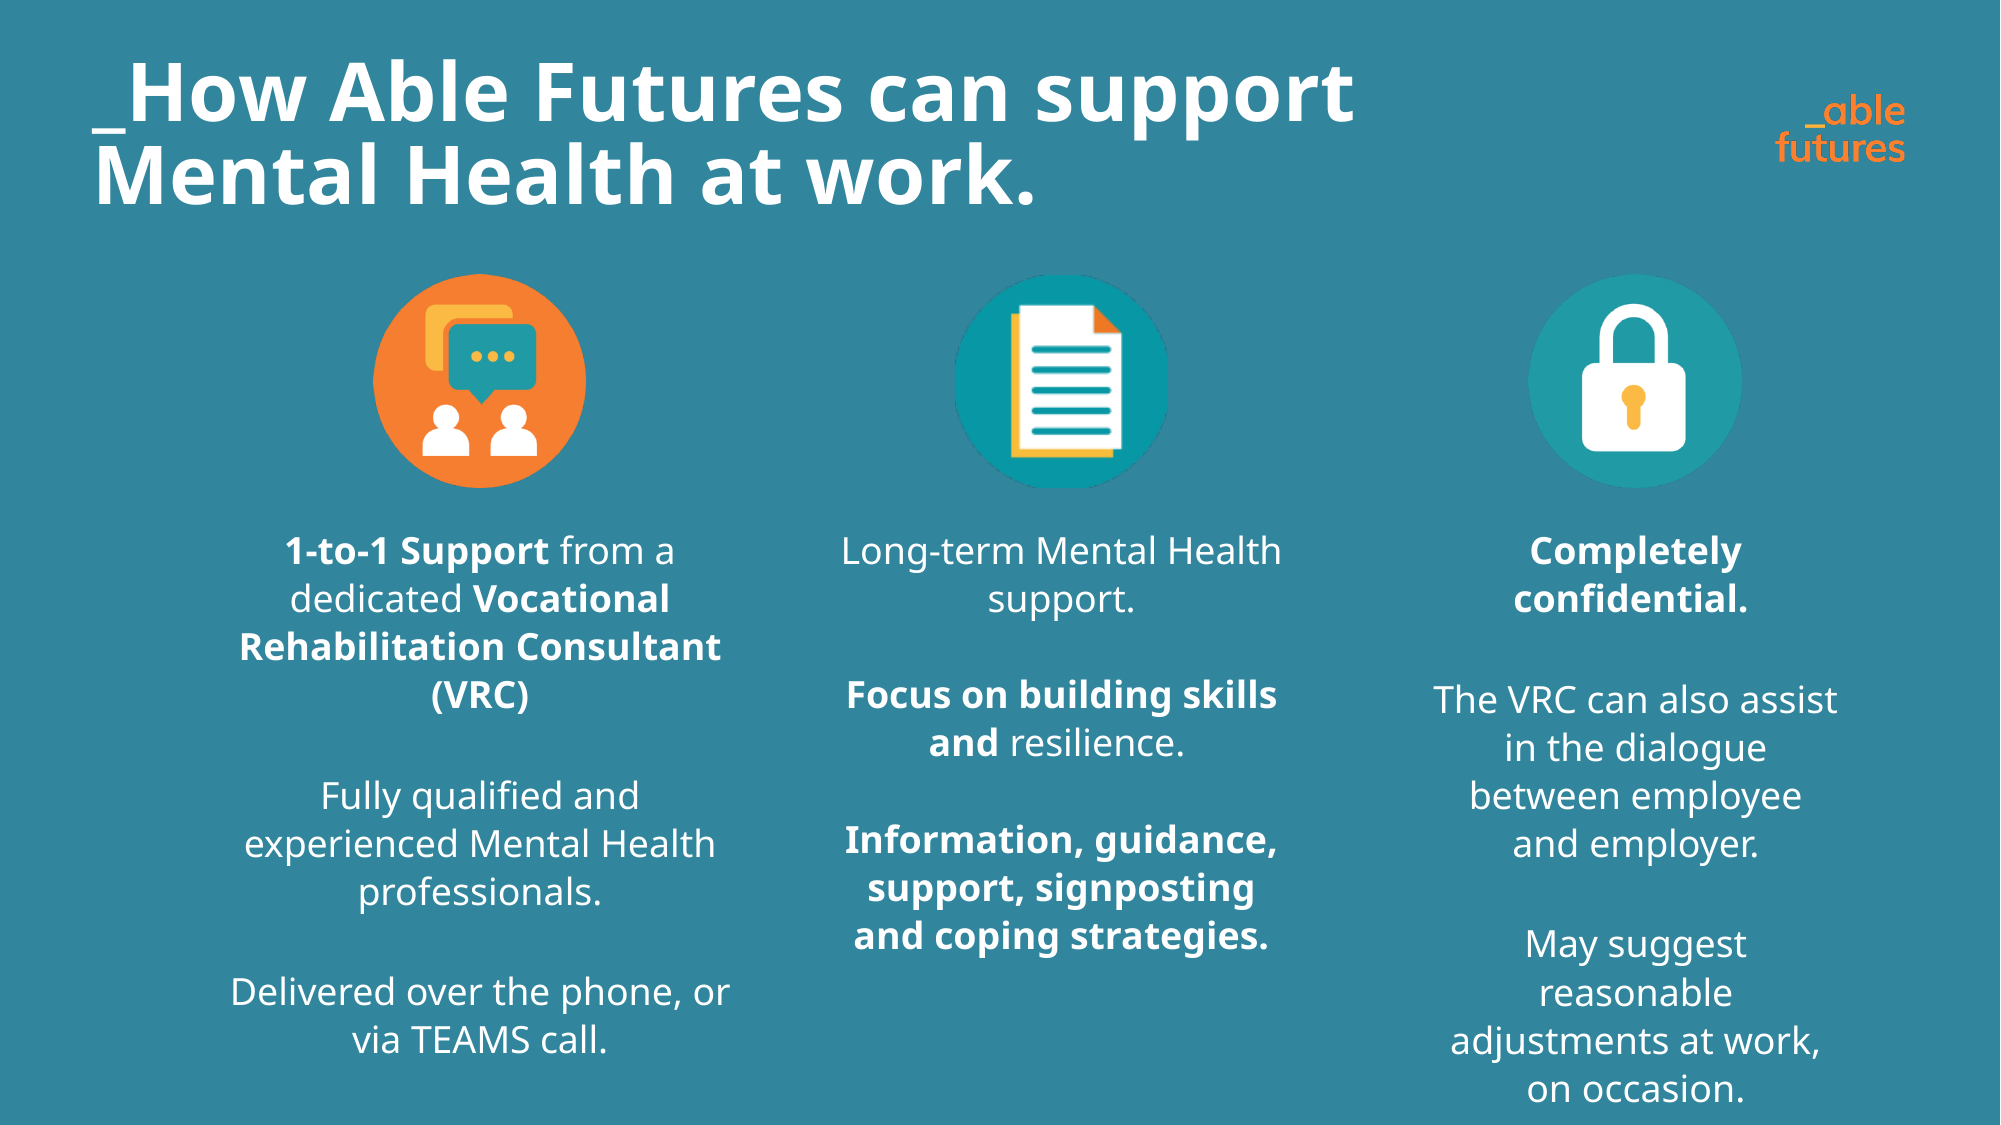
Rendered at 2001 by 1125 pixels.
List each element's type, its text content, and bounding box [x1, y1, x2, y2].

picture [1528, 274, 1742, 488]
text_box _How Able Futures can support Mental Health at work. [90, 38, 1463, 222]
text_box 1-to-1 Support from a dedicated Vocational Rehabilitation Consultant (VRC) Fully qualified and experienced Mental Health professionals. Delivered over the phone, or via TEAMS call. [219, 521, 741, 1125]
picture [954, 274, 1168, 488]
text_box Completely confidential. The VRC can also assist in the dialogue between employee and employer. May suggest reasonable adjustments at work, on occasion. [1430, 521, 1840, 1125]
text_box Long-term Mental Health support. Focus on building skills and resilience. Information, guidance, support, signposting and coping strategies. [824, 521, 1298, 1054]
picture [373, 274, 586, 488]
text_box [1775, 94, 1905, 162]
